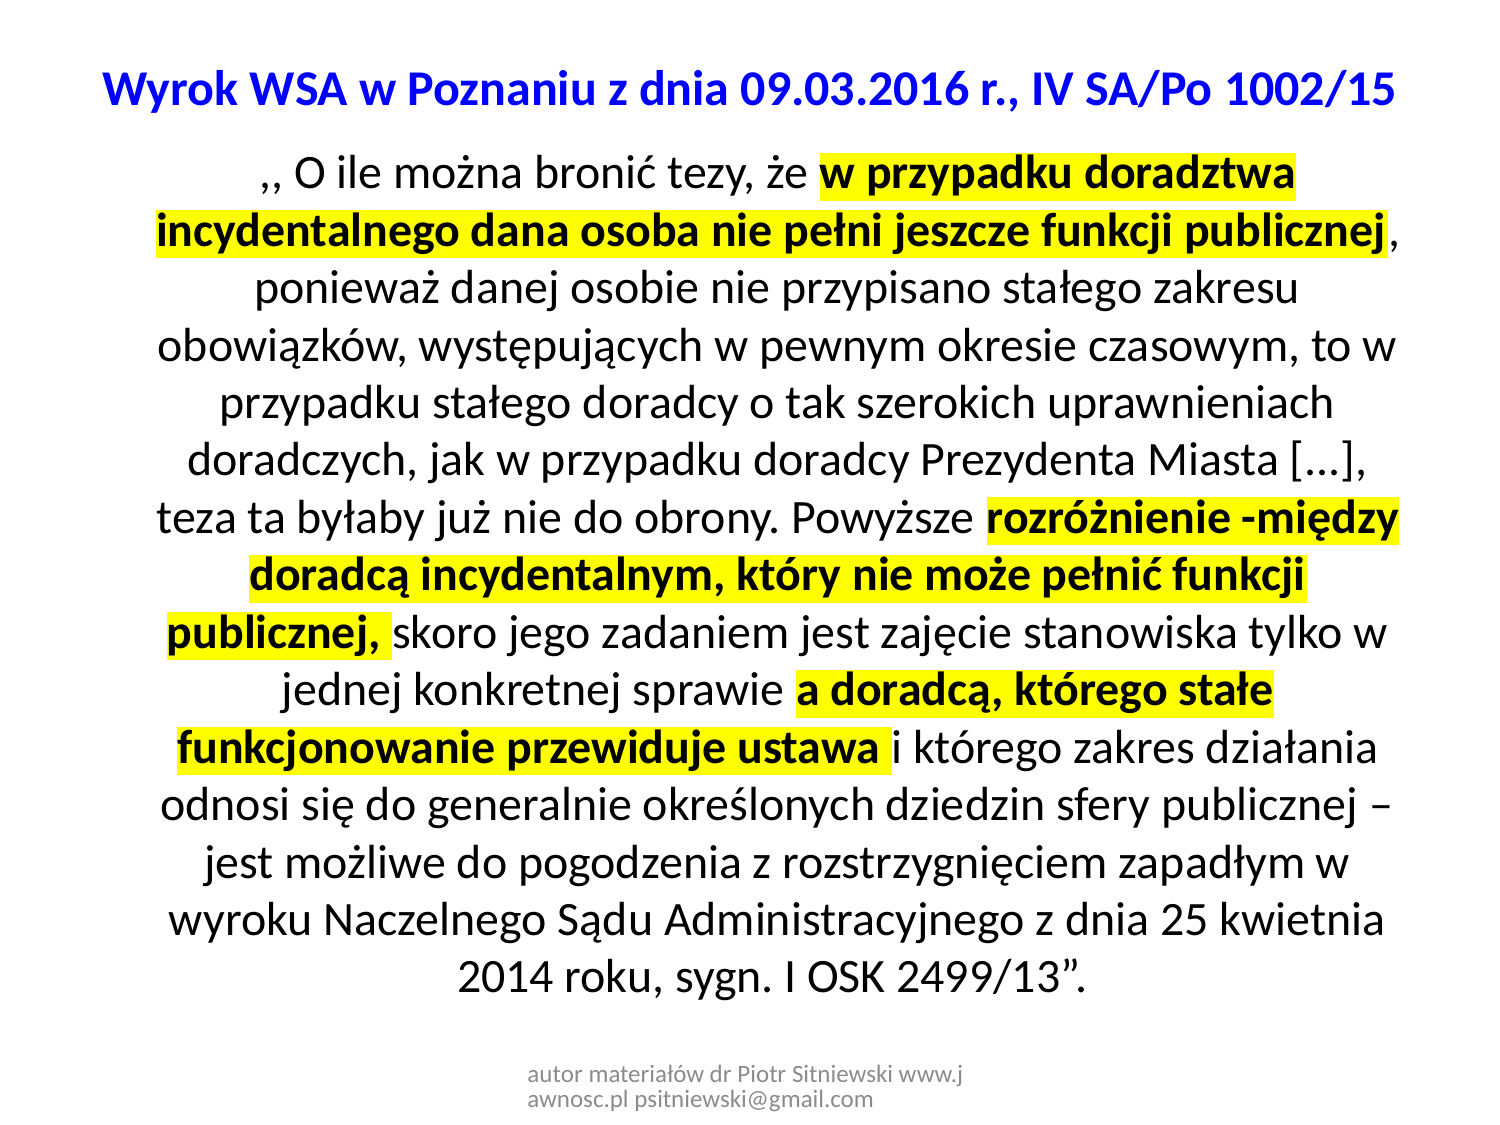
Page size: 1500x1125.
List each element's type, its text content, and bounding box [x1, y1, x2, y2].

footer autor materiałów dr Piotr Sitniewski www.jawnosc.pl psitniewski@gmail.com [512, 1042, 988, 1103]
list ,, O ile można bronić tezy, że w przypadku doradztwa incydentalnego dana osoba nie pełni jeszcze funkcji publicznej, ponieważ danej osobie nie przypisano stałego zakresu obowiązków, występujących w pewnym okresie czasowym, to w przypadku stałego doradcy o tak szerokich uprawnieniach doradczych, jak w przypadku doradcy Prezydenta Miasta [...], teza ta byłaby już nie do obrony. Powyższe rozróżnienie -między doradcą incydentalnym, który nie może pełnić funkcji publicznej, skoro jego zadaniem jest zajęcie stanowiska tylko w jednej konkretnej sprawie a doradcą, którego stałe funkcjonowanie przewiduje ustawa i którego zakres działania odnosi się do generalnie określonych dziedzin sfery publicznej – jest możliwe do pogodzenia z rozstrzygnięciem zapadłym w wyroku Naczelnego Sądu Administracyjnego z dnia 25 kwietnia 2014 roku, sygn. I OSK 2499/13”. [75, 133, 1425, 1043]
title Wyrok WSA w Poznaniu z dnia 09.03.2016 r., IV SA/Po 1002/15 [75, 45, 1425, 126]
